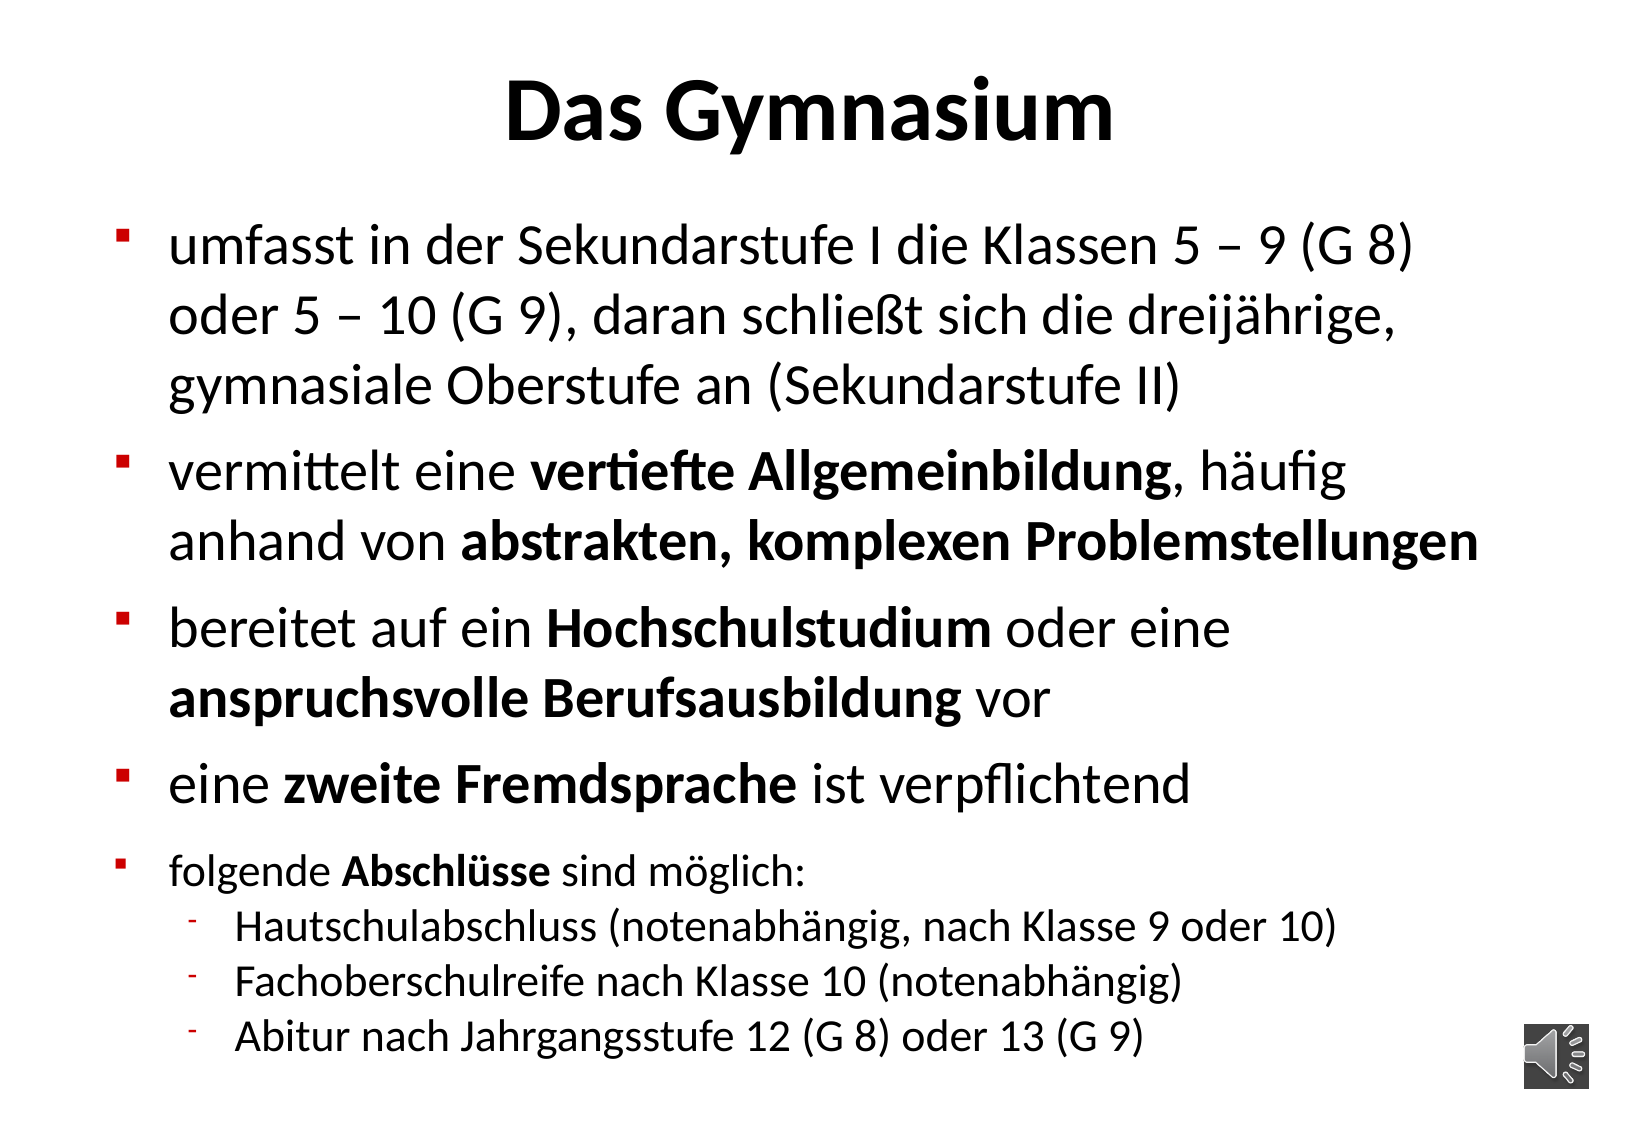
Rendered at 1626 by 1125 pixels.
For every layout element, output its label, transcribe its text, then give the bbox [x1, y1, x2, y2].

text_box umfasst in der Sekundarstufe I die Klassen 5 – 9 (G 8) oder 5 – 10 (G 9), daran schließt sich die dreijährige, gymnasiale Oberstufe an (Sekundarstufe II) vermittelt eine vertiefte Allgemeinbildung, häufig anhand von abstrakten, komplexen Problemstellungen bereitet auf ein Hochschulstudium oder eine anspruchsvolle Berufsausbildung vor eine zweite Fremdsprache ist verpflichtend folgende Abschlüsse sind möglich: Hautschulabschluss (notenabhängig, nach Klasse 9 oder 10) Fachoberschulreife nach Klasse 10 (notenabhängig) Abitur nach Jahrgangsstufe 12 (G 8) oder 13 (G 9) [98, 198, 1528, 1028]
picture [1522, 1022, 1590, 1090]
text_box Das Gymnasium [489, 41, 1137, 171]
